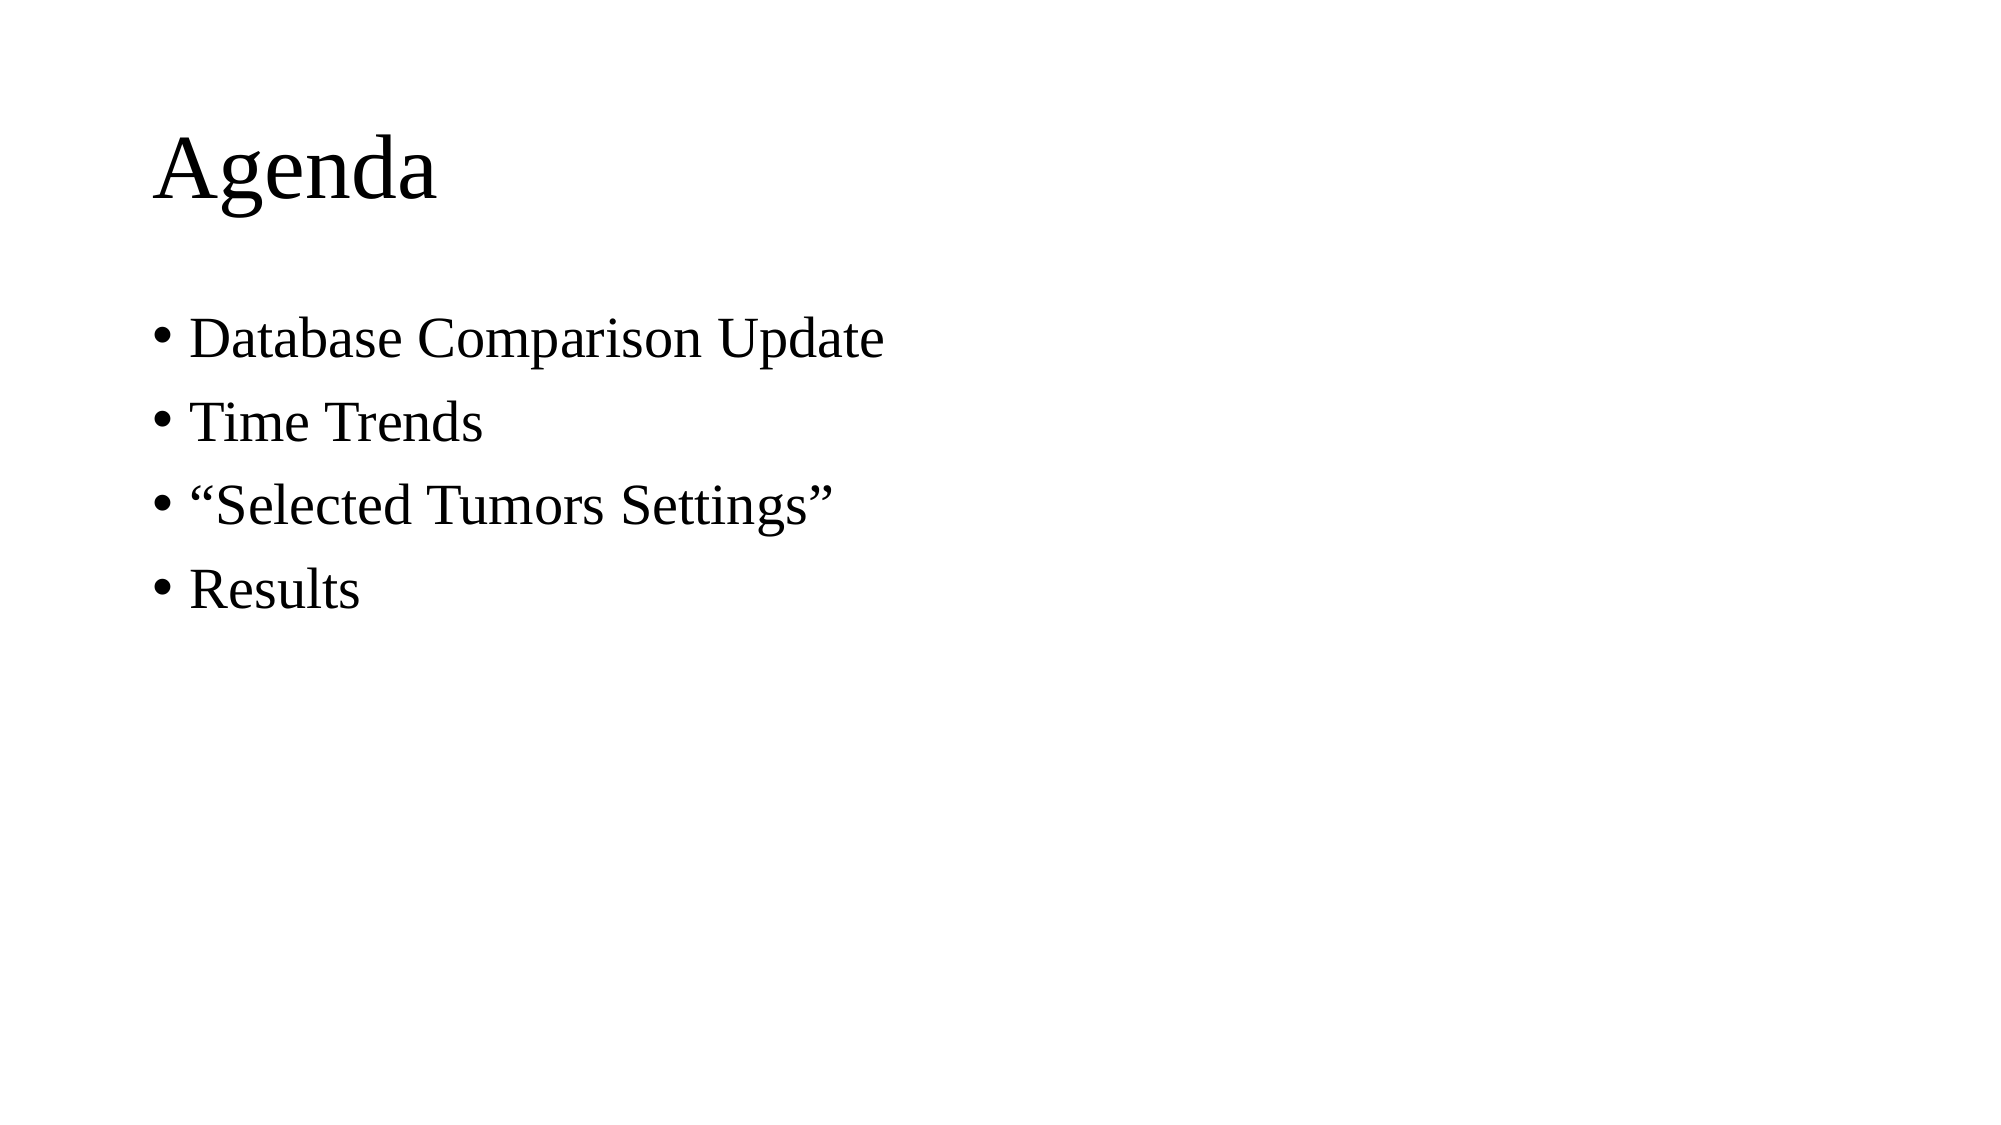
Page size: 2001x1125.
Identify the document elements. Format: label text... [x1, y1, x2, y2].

title Agenda [137, 59, 1863, 278]
list Database Comparison Update Time Trends “Selected Tumors Settings” Results [137, 299, 1863, 1014]
